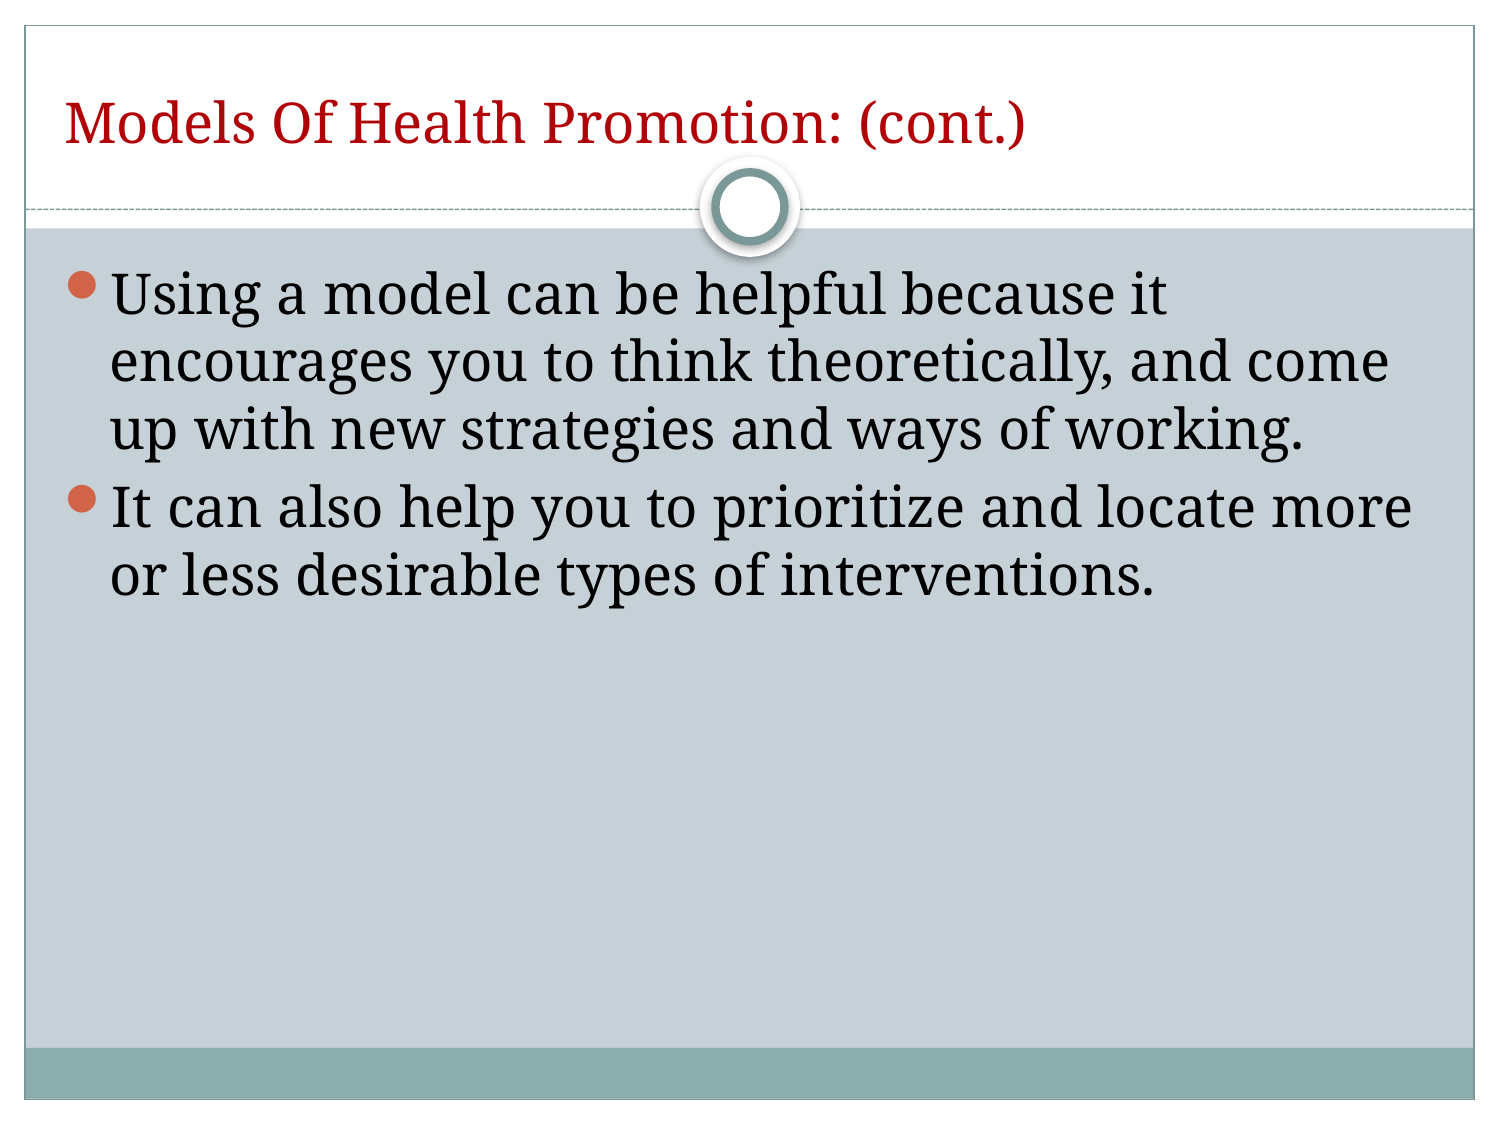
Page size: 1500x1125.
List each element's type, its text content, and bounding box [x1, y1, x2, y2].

list Using a model can be helpful because it encourages you to think theoretically, and come up with new strategies and ways of working. It can also help you to prioritize and locate more or less desirable types of interventions. [49, 250, 1445, 1001]
title Models Of Health Promotion: (cont.) [49, 37, 1450, 162]
